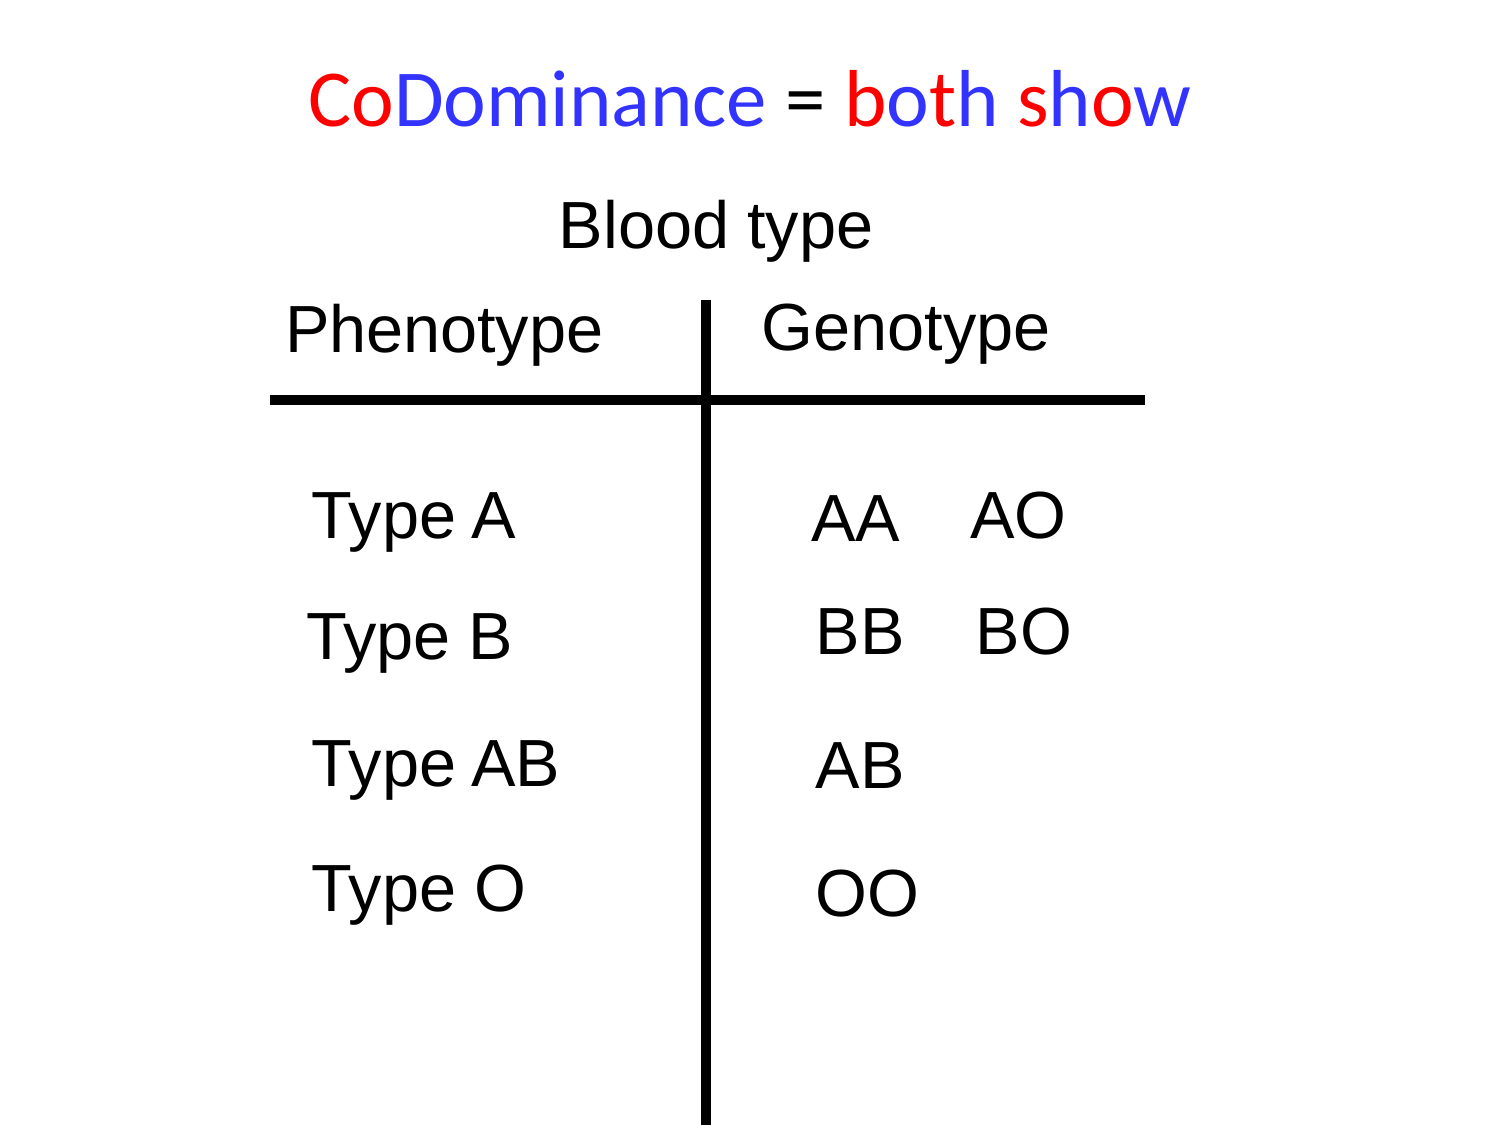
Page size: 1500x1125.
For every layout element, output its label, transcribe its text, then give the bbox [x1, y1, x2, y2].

text_box Type A [297, 464, 642, 559]
text_box Type B [291, 585, 636, 680]
text_box AA [796, 467, 951, 563]
text_box Type O [297, 837, 642, 933]
text_box Type AB [297, 712, 642, 808]
text_box BB [800, 580, 956, 676]
text_box AB [800, 714, 956, 810]
text_box AO [955, 464, 1110, 559]
text_box Blood type [544, 174, 943, 270]
text_box Phenotype [270, 278, 669, 373]
text_box BO [960, 580, 1116, 676]
text_box OO [800, 842, 956, 937]
title CoDominance = both show [112, 37, 1388, 150]
text_box Genotype [747, 276, 1146, 372]
